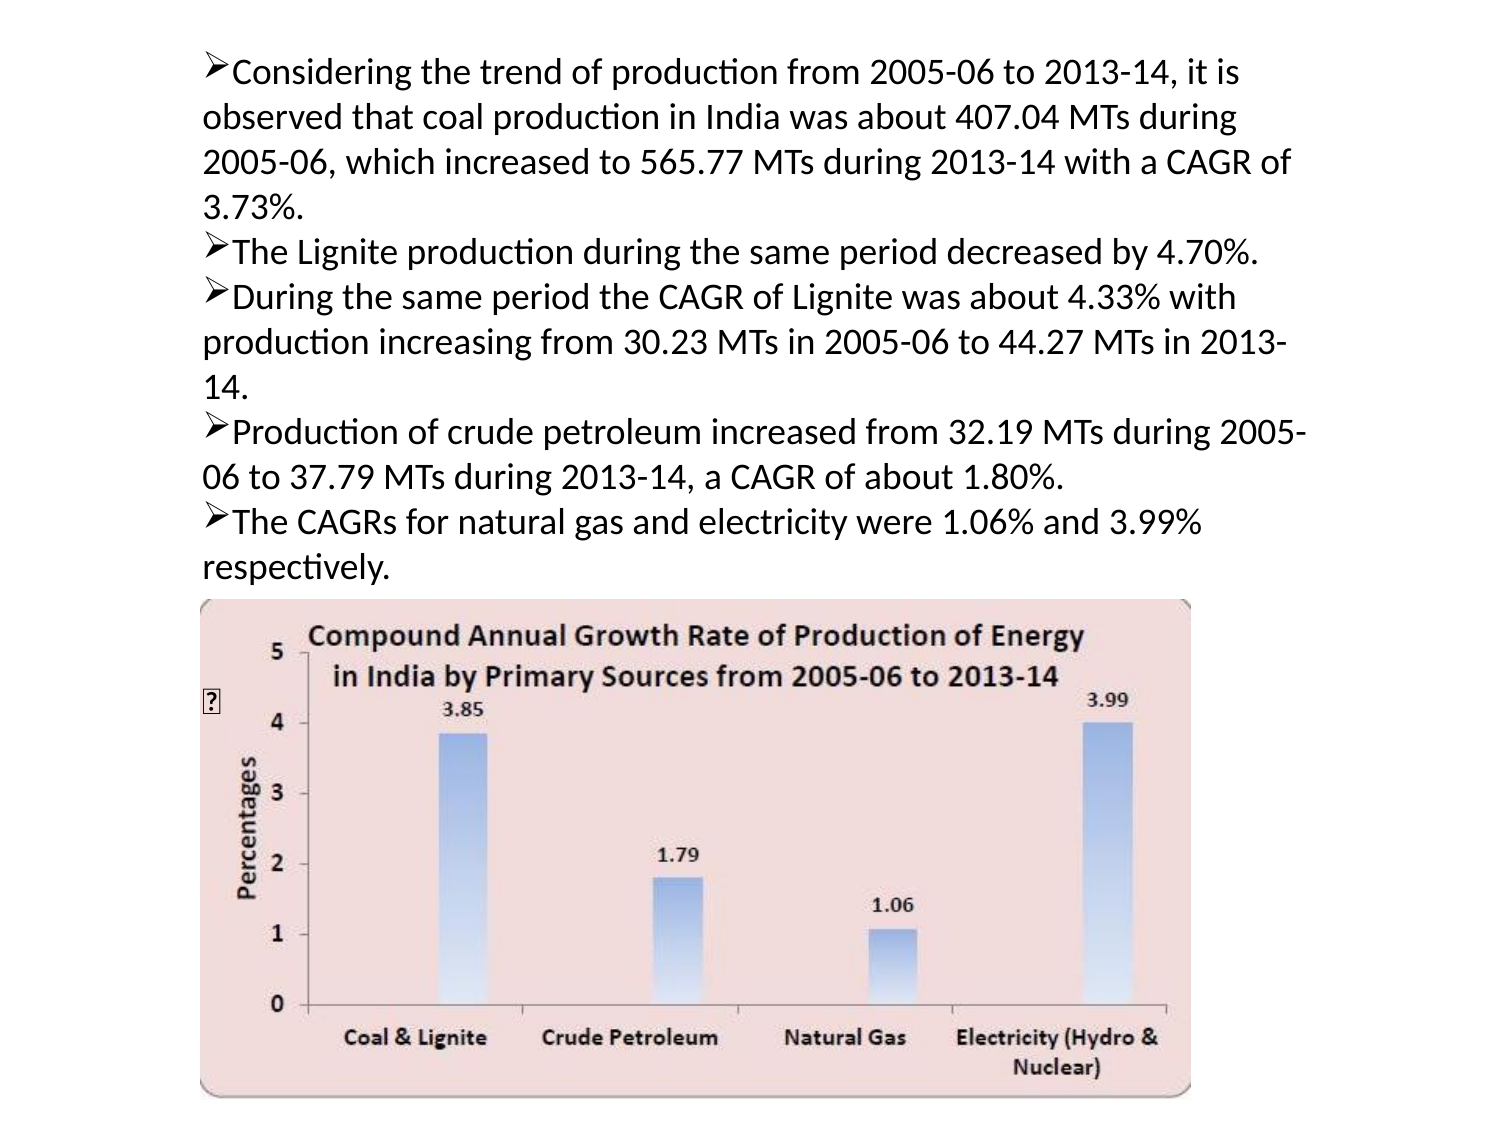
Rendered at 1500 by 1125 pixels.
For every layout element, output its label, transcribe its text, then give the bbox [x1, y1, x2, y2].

text_box Considering the trend of production from 2005-06 to 2013-14, it is observed that coal production in India was about 407.04 MTs during 2005-06, which increased to 565.77 MTs during 2013-14 with a CAGR of 3.73%. The Lignite production during the same period decreased by 4.70%. During the same period the CAGR of Lignite was about 4.33% with production increasing from 30.23 MTs in 2005-06 to 44.27 MTs in 2013-14. Production of crude petroleum increased from 32.19 MTs during 2005-06 to 37.79 MTs during 2013-14, a CAGR of about 1.80%. The CAGRs for natural gas and electricity were 1.06% and 3.99% respectively.  [187, 0, 1325, 865]
picture [199, 599, 1191, 1101]
